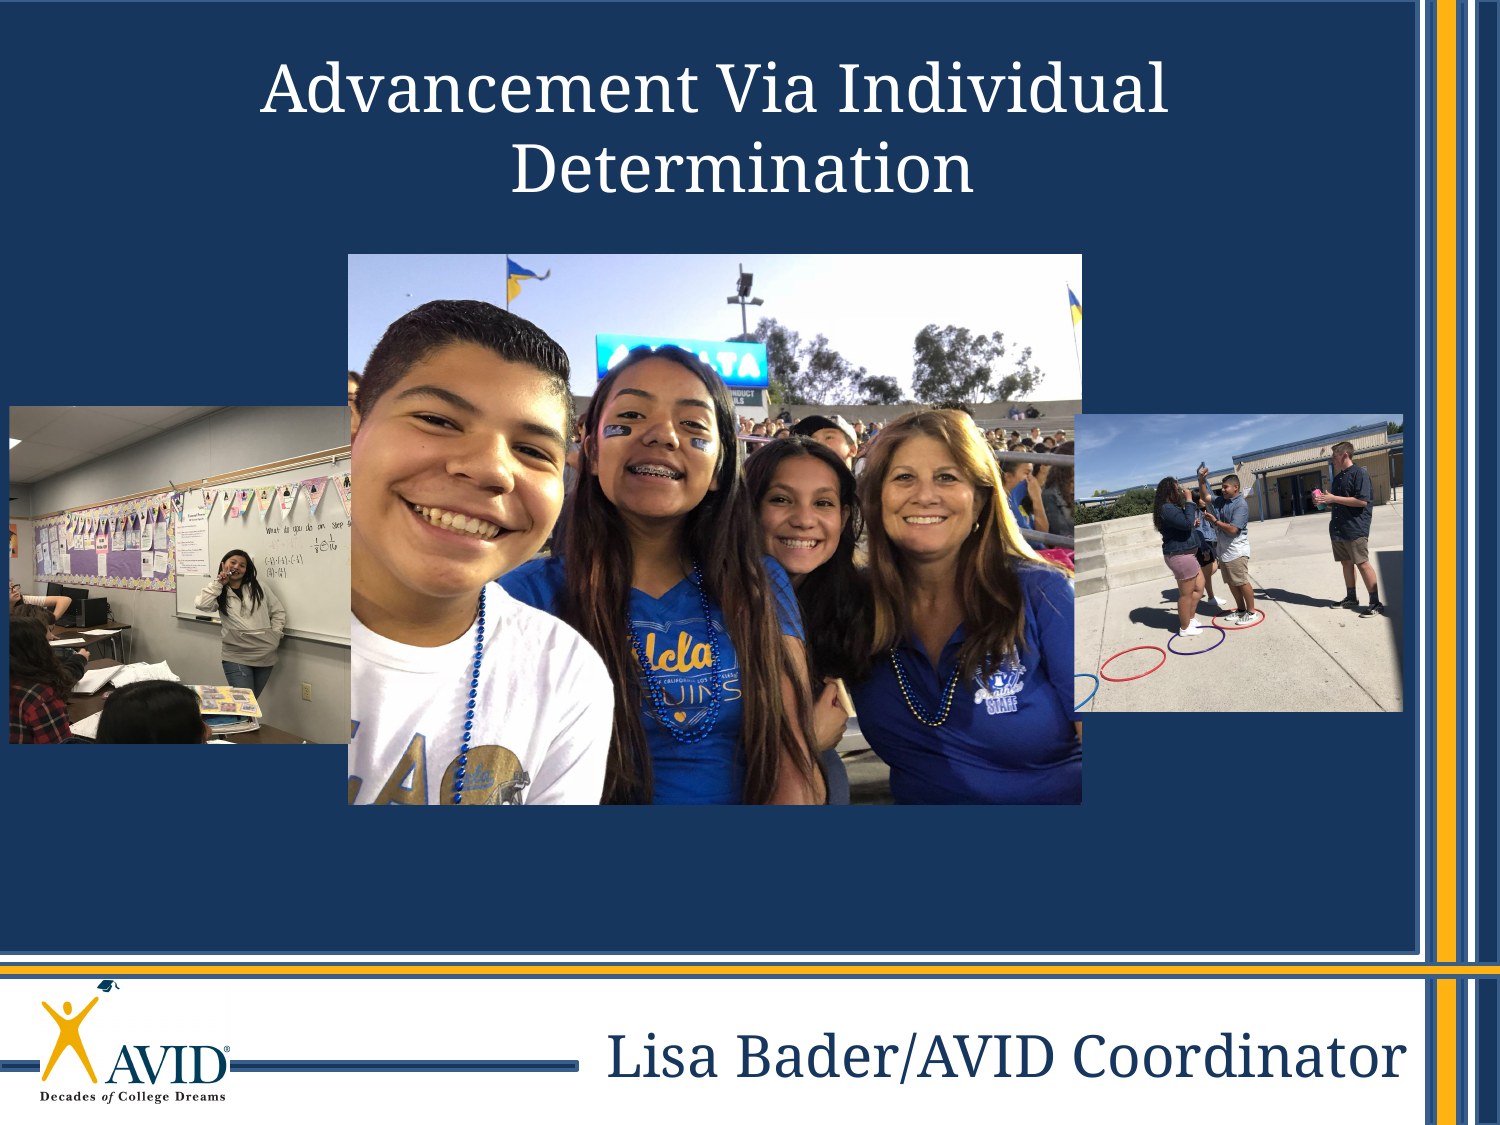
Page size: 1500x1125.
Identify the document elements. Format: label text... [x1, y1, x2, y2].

list Lisa Bader/AVID Coordinator [591, 1011, 1462, 1114]
picture [9, 254, 1404, 805]
list Advancement Via Individual Determination [33, 38, 1397, 189]
picture [40, 980, 230, 1104]
